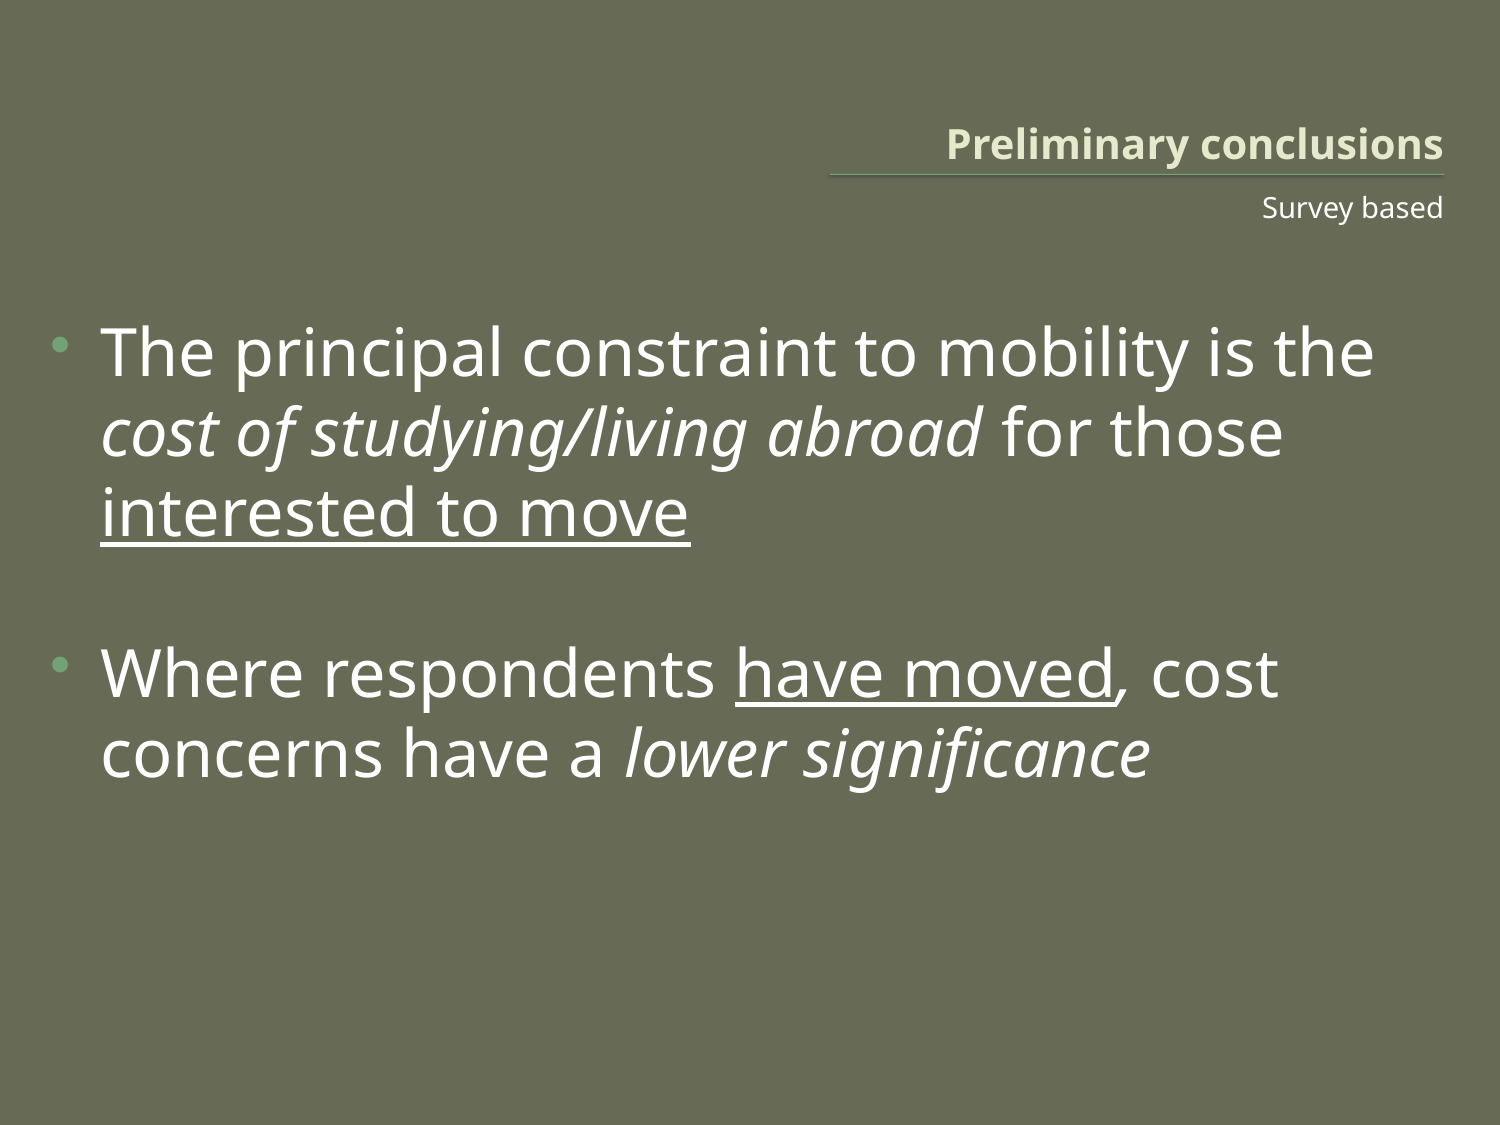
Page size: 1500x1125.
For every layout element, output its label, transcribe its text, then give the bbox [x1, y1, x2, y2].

list The principal constraint to mobility is the cost of studying/living abroad for those interested to move Where respondents have moved, cost concerns have a lower significance [37, 302, 1459, 1015]
title Preliminary conclusions [814, 50, 1460, 175]
list Survey based [814, 181, 1460, 357]
